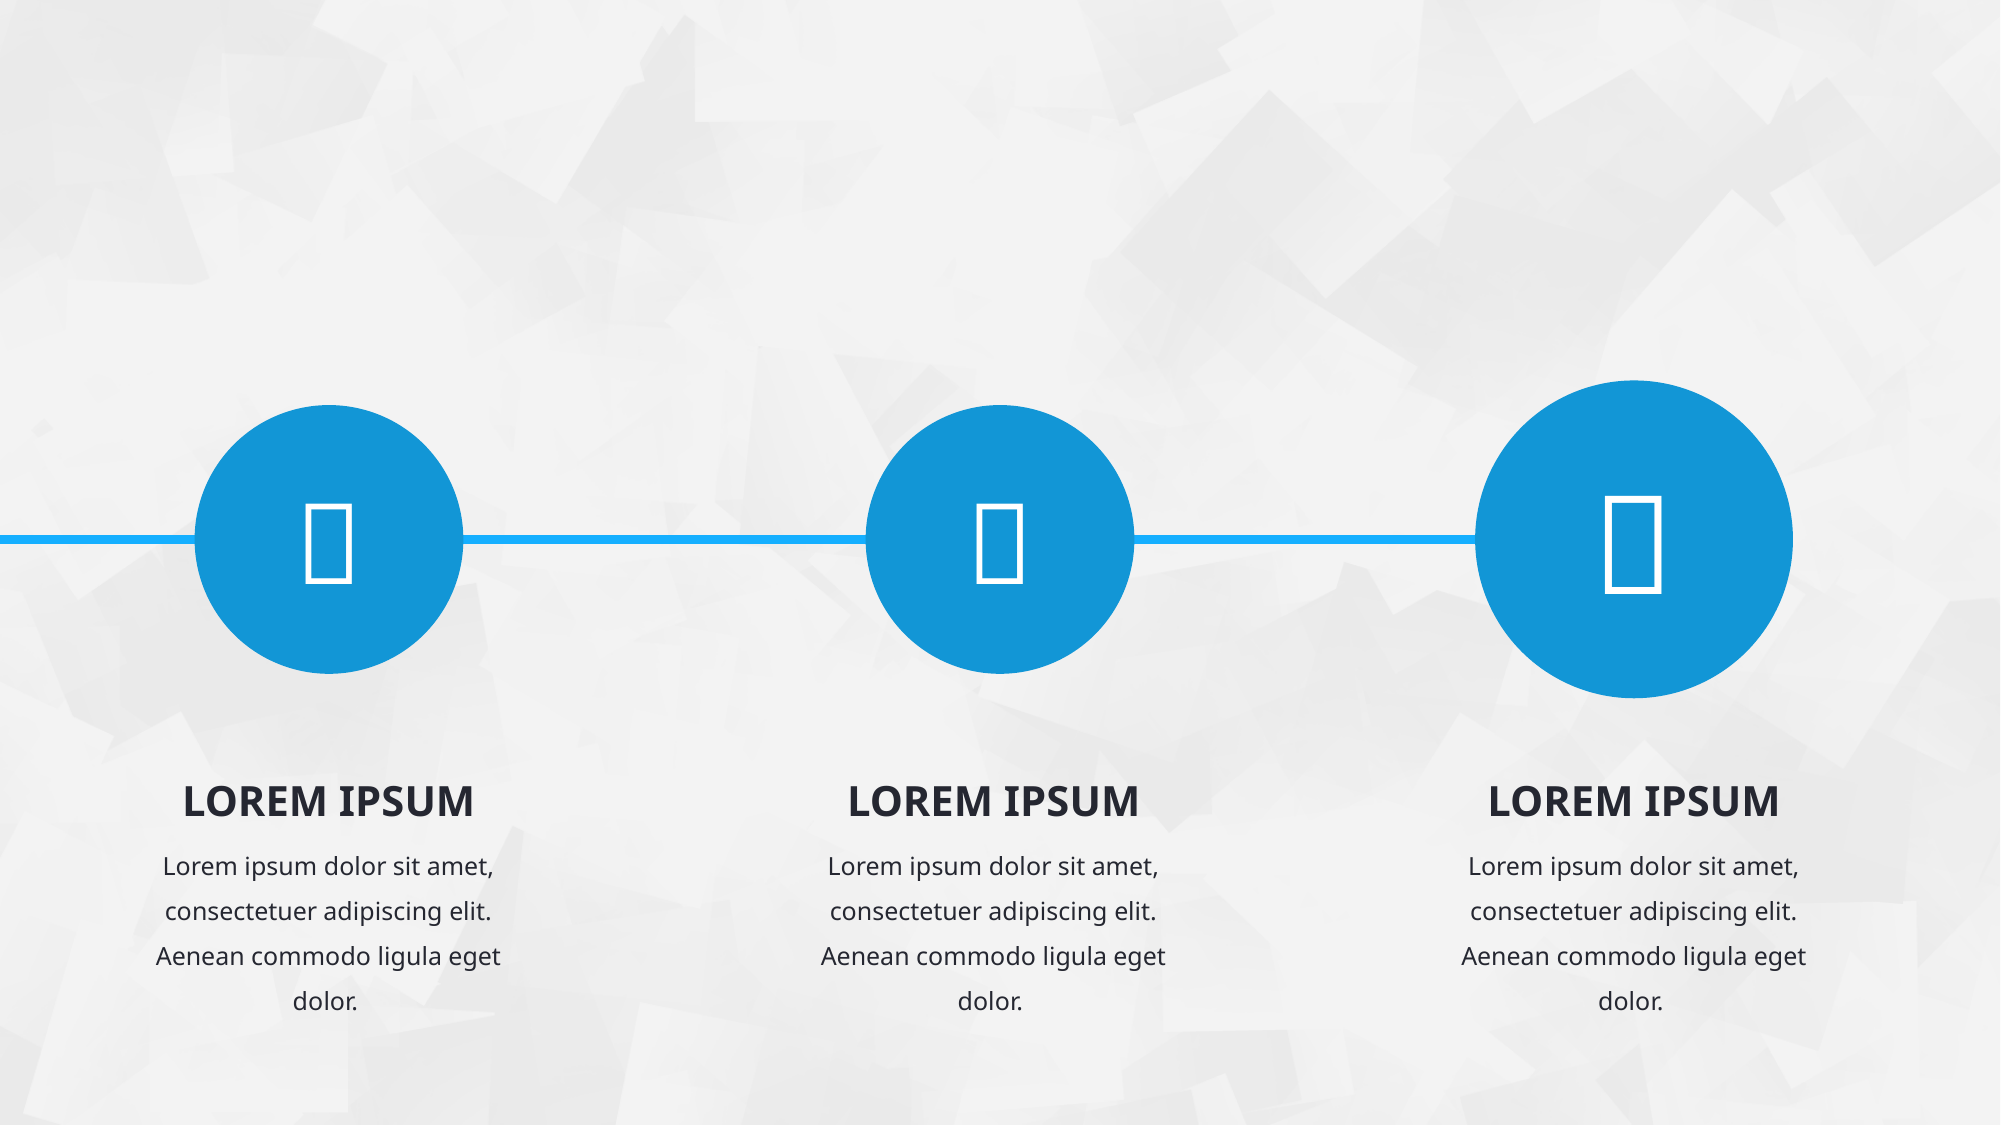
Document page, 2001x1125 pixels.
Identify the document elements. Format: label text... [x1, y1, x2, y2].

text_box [865, 405, 1135, 674]
picture [0, 0, 2001, 1125]
text_box Lorem ipsum dolor sit amet, consectetuer adipiscing elit. Aenean commodo ligula eget dolor. [1410, 828, 1858, 1023]
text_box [194, 405, 464, 674]
text_box LOREM IPSUM [1420, 767, 1848, 828]
text_box LOREM IPSUM [780, 767, 1208, 828]
text_box LOREM IPSUM [115, 767, 543, 828]
text_box Lorem ipsum dolor sit amet, consectetuer adipiscing elit. Aenean commodo ligula eget dolor. [770, 828, 1217, 1023]
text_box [1475, 380, 1793, 699]
text_box Lorem ipsum dolor sit amet, consectetuer adipiscing elit. Aenean commodo ligula eget dolor. [105, 828, 552, 1023]
